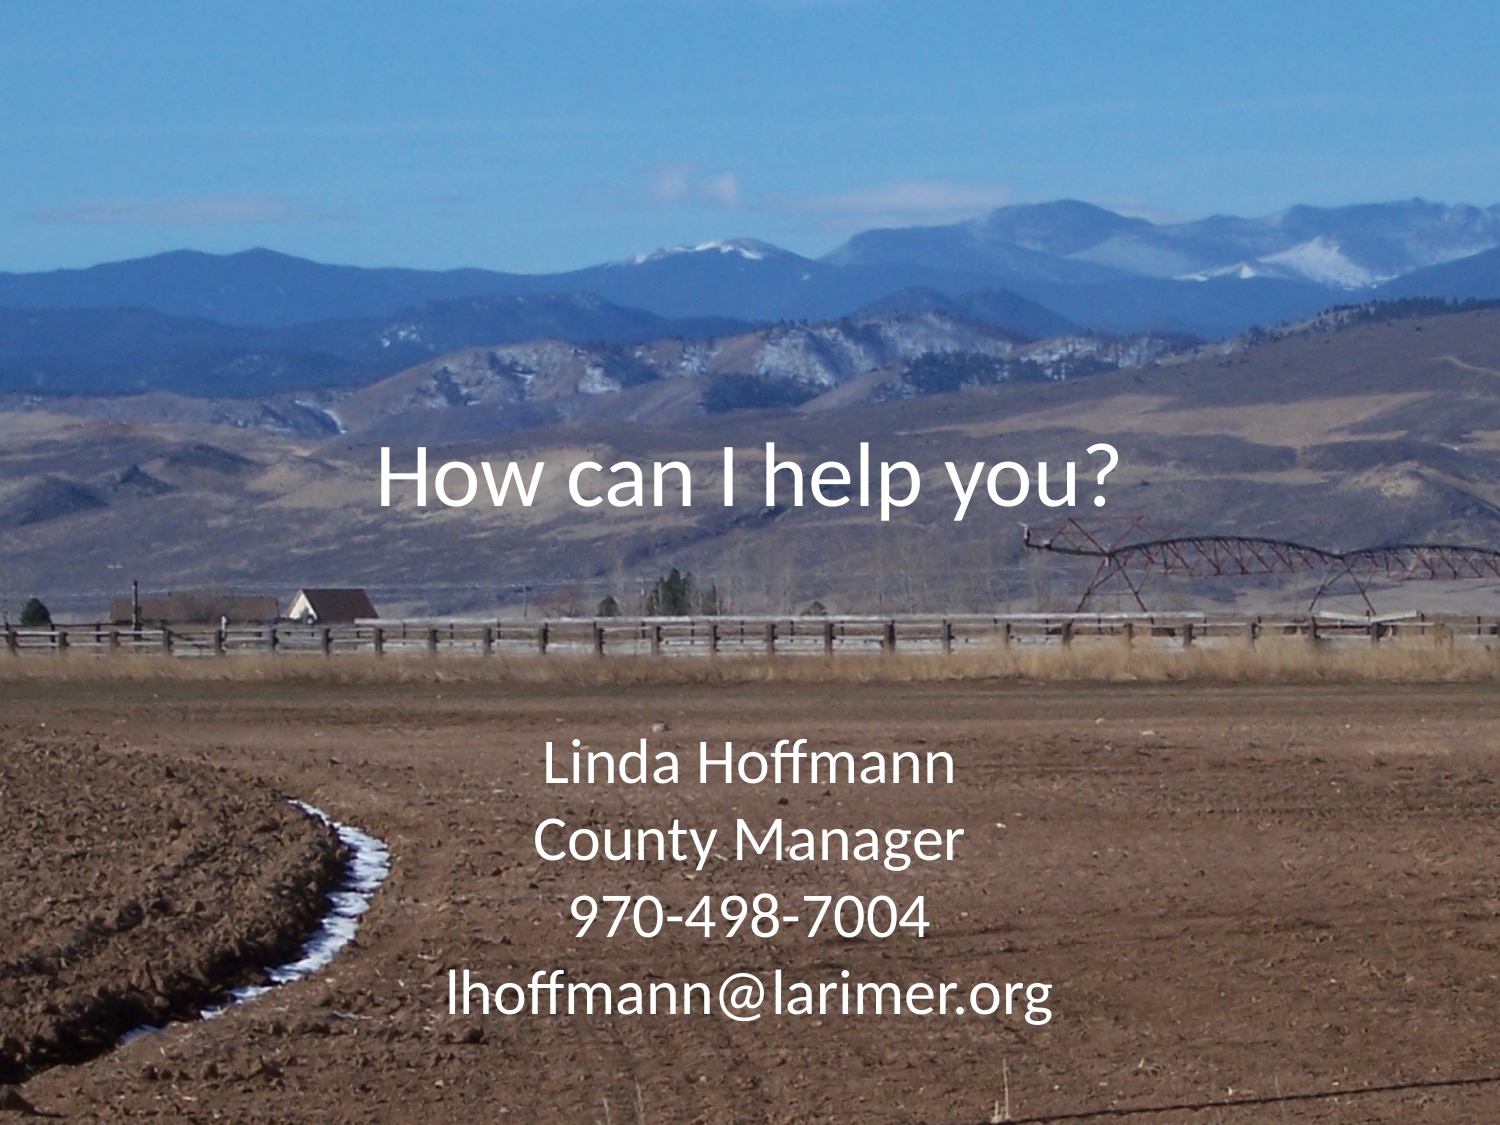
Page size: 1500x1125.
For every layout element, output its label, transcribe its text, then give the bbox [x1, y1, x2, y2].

subtitle Linda Hoffmann County Manager 970-498-7004 lhoffmann@larimer.org [225, 712, 1275, 1038]
title How can I help you? [112, 349, 1388, 591]
picture [0, 0, 1500, 1125]
